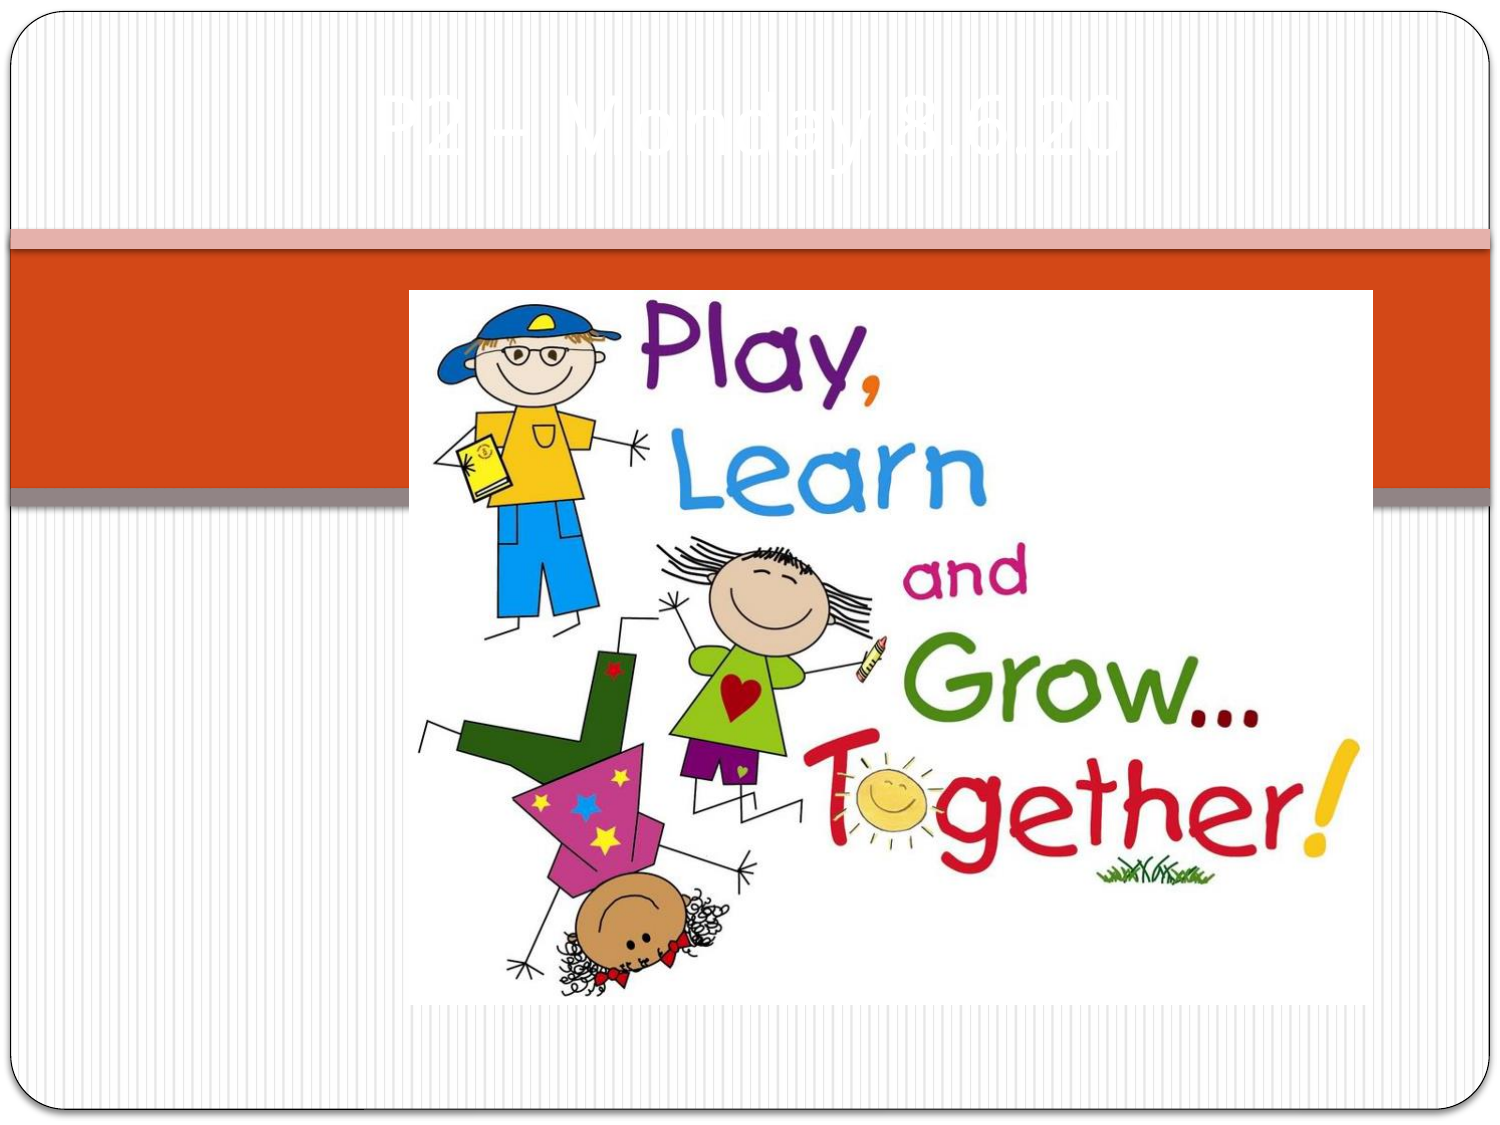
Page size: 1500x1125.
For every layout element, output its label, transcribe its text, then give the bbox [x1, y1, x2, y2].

picture [409, 290, 1373, 1005]
title P2 – Monday 8.6.20 [112, 19, 1388, 232]
